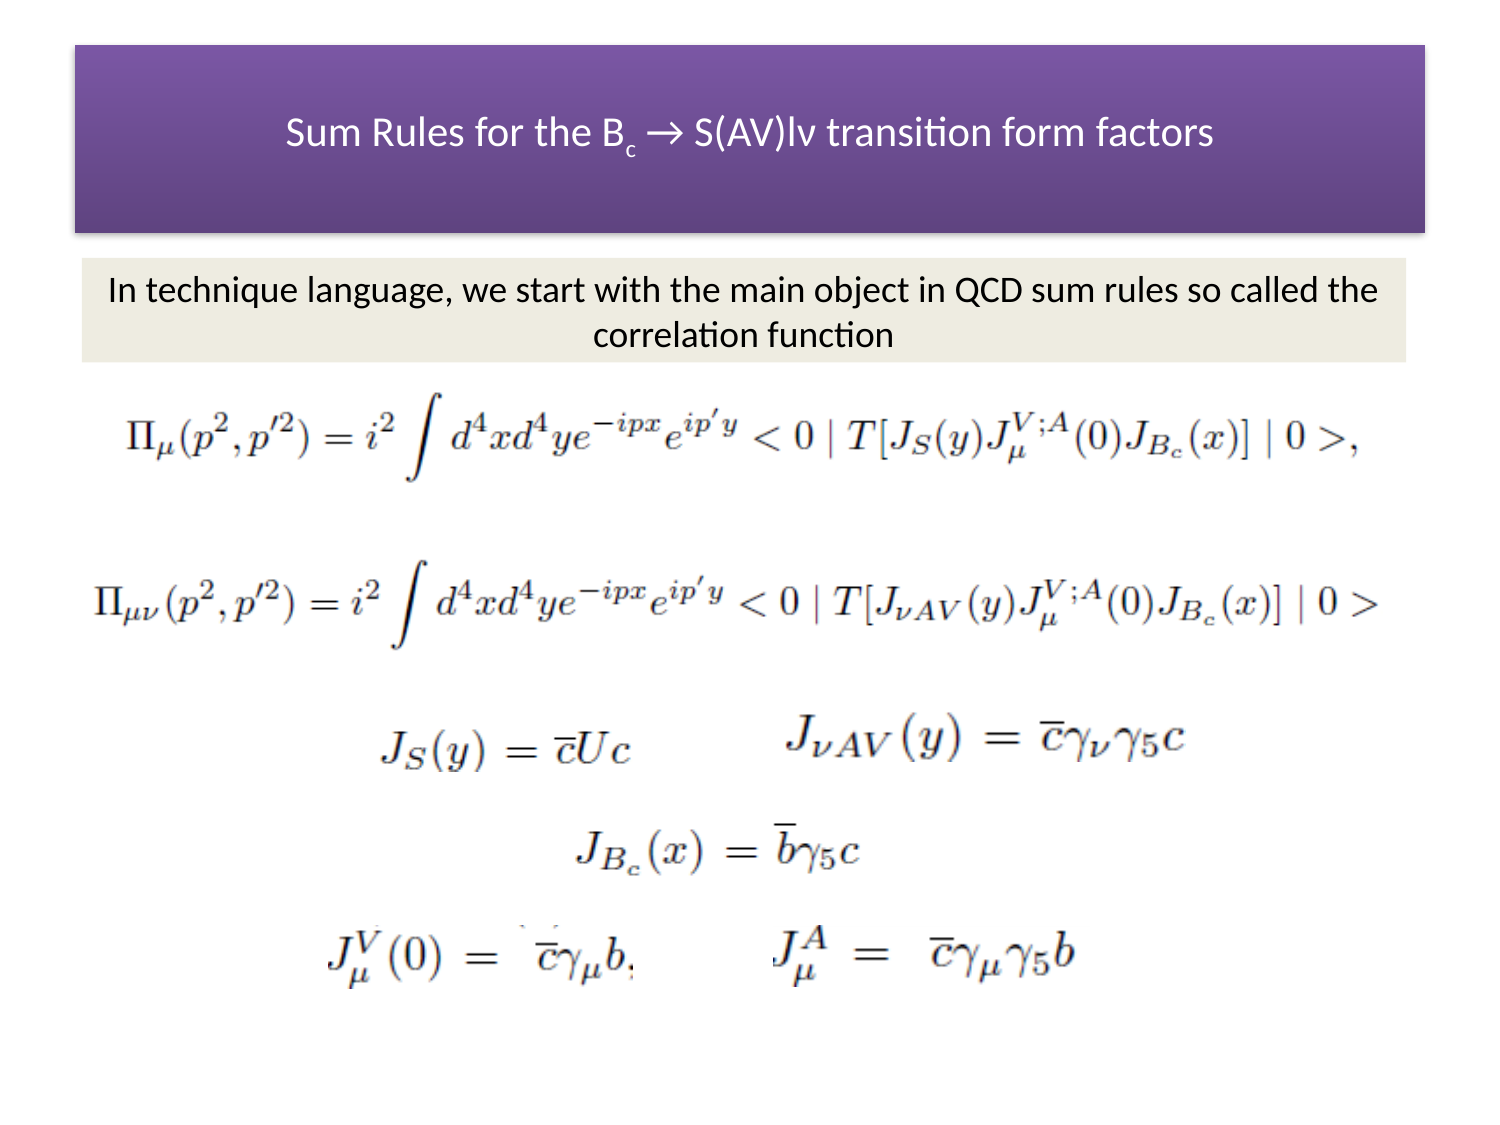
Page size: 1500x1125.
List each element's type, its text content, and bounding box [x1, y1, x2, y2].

picture [327, 925, 633, 989]
picture [70, 386, 1384, 668]
picture [573, 820, 868, 880]
title Sum Rules for the Bc → S(AV)lν transition form factors [75, 45, 1425, 233]
picture [773, 925, 1091, 988]
picture [374, 714, 633, 772]
text_box In technique language, we start with the main object in QCD sum rules so called the correlation function [81, 257, 1407, 363]
picture [784, 691, 1186, 762]
